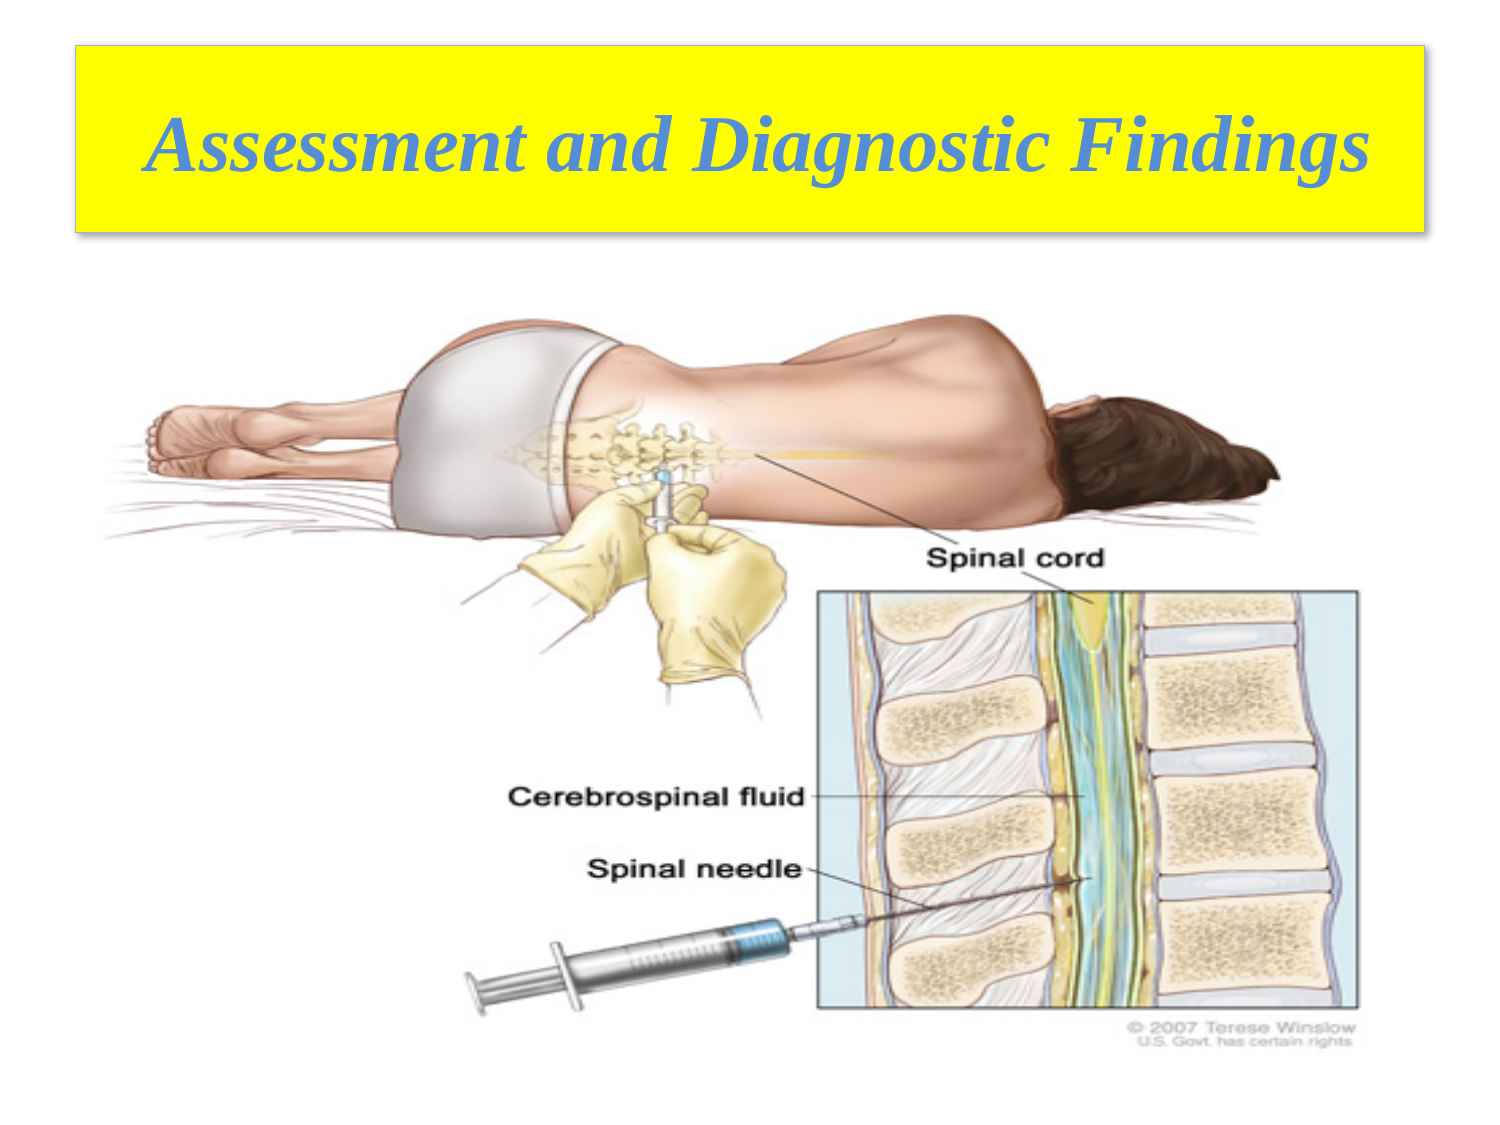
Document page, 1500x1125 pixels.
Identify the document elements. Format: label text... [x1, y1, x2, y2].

title Assessment and Diagnostic Findings [75, 45, 1425, 233]
picture [76, 266, 1424, 1071]
